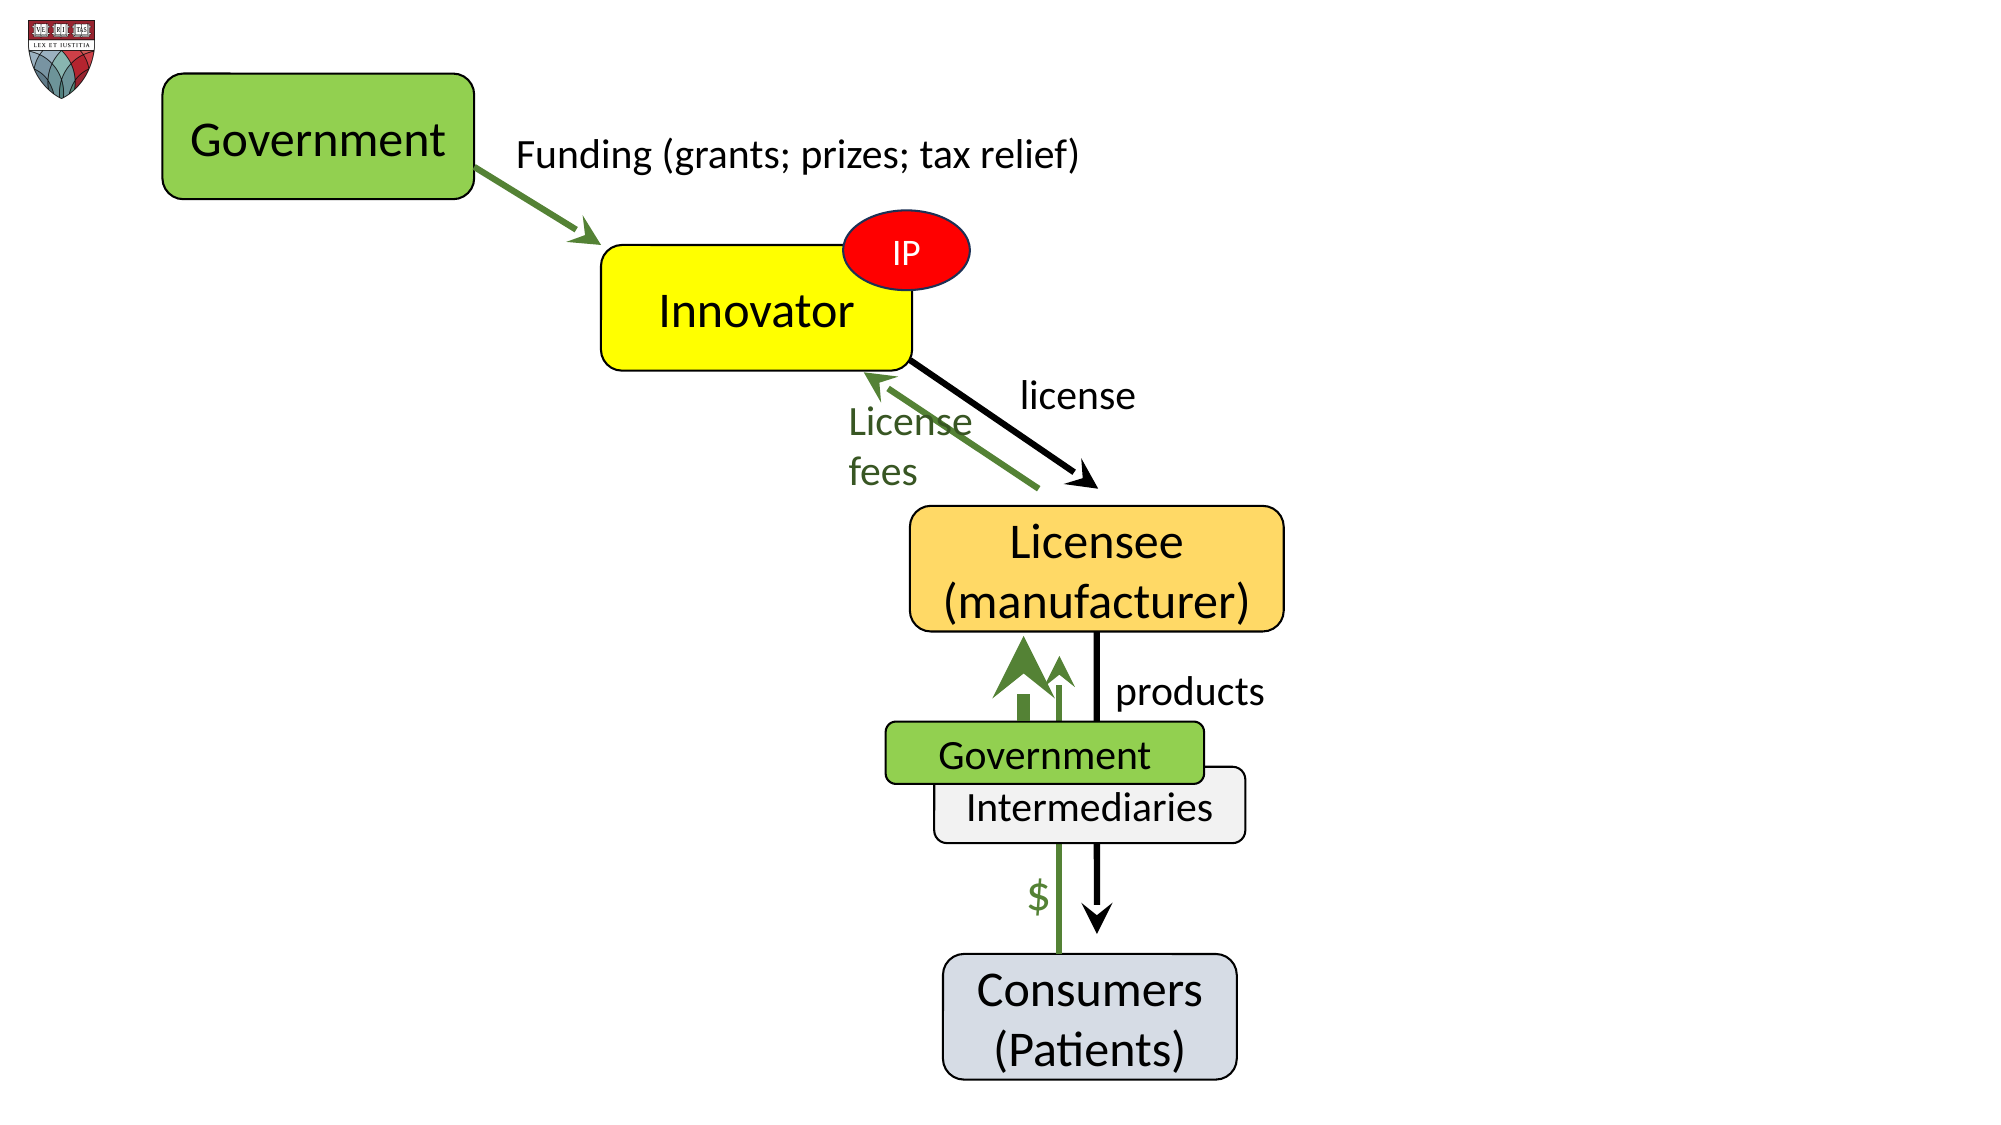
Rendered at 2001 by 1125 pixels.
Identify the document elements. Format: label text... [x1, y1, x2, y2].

text_box IP [842, 209, 971, 292]
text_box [863, 372, 1039, 489]
text_box Government [1060, 720, 1096, 785]
text_box License fees [833, 386, 988, 501]
text_box Government [884, 720, 1059, 785]
picture [28, 20, 95, 99]
text_box Licensee (manufacturer) [908, 504, 1285, 633]
text_box products [1100, 655, 1280, 721]
text_box license [1099, 360, 1152, 425]
text_box Intermediaries [1060, 785, 1096, 845]
text_box Funding (grants; prizes; tax relief) [501, 119, 1096, 185]
text_box Intermediaries [933, 785, 1059, 845]
text_box Government [1097, 720, 1206, 785]
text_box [474, 166, 601, 245]
text_box Innovator [599, 243, 914, 372]
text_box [909, 360, 1099, 489]
text_box Consumers (Patients) [941, 952, 1238, 1081]
text_box Government [161, 72, 476, 201]
text_box Intermediaries [1097, 765, 1247, 845]
text_box $ [1060, 853, 1067, 929]
text_box $ [1011, 853, 1059, 929]
